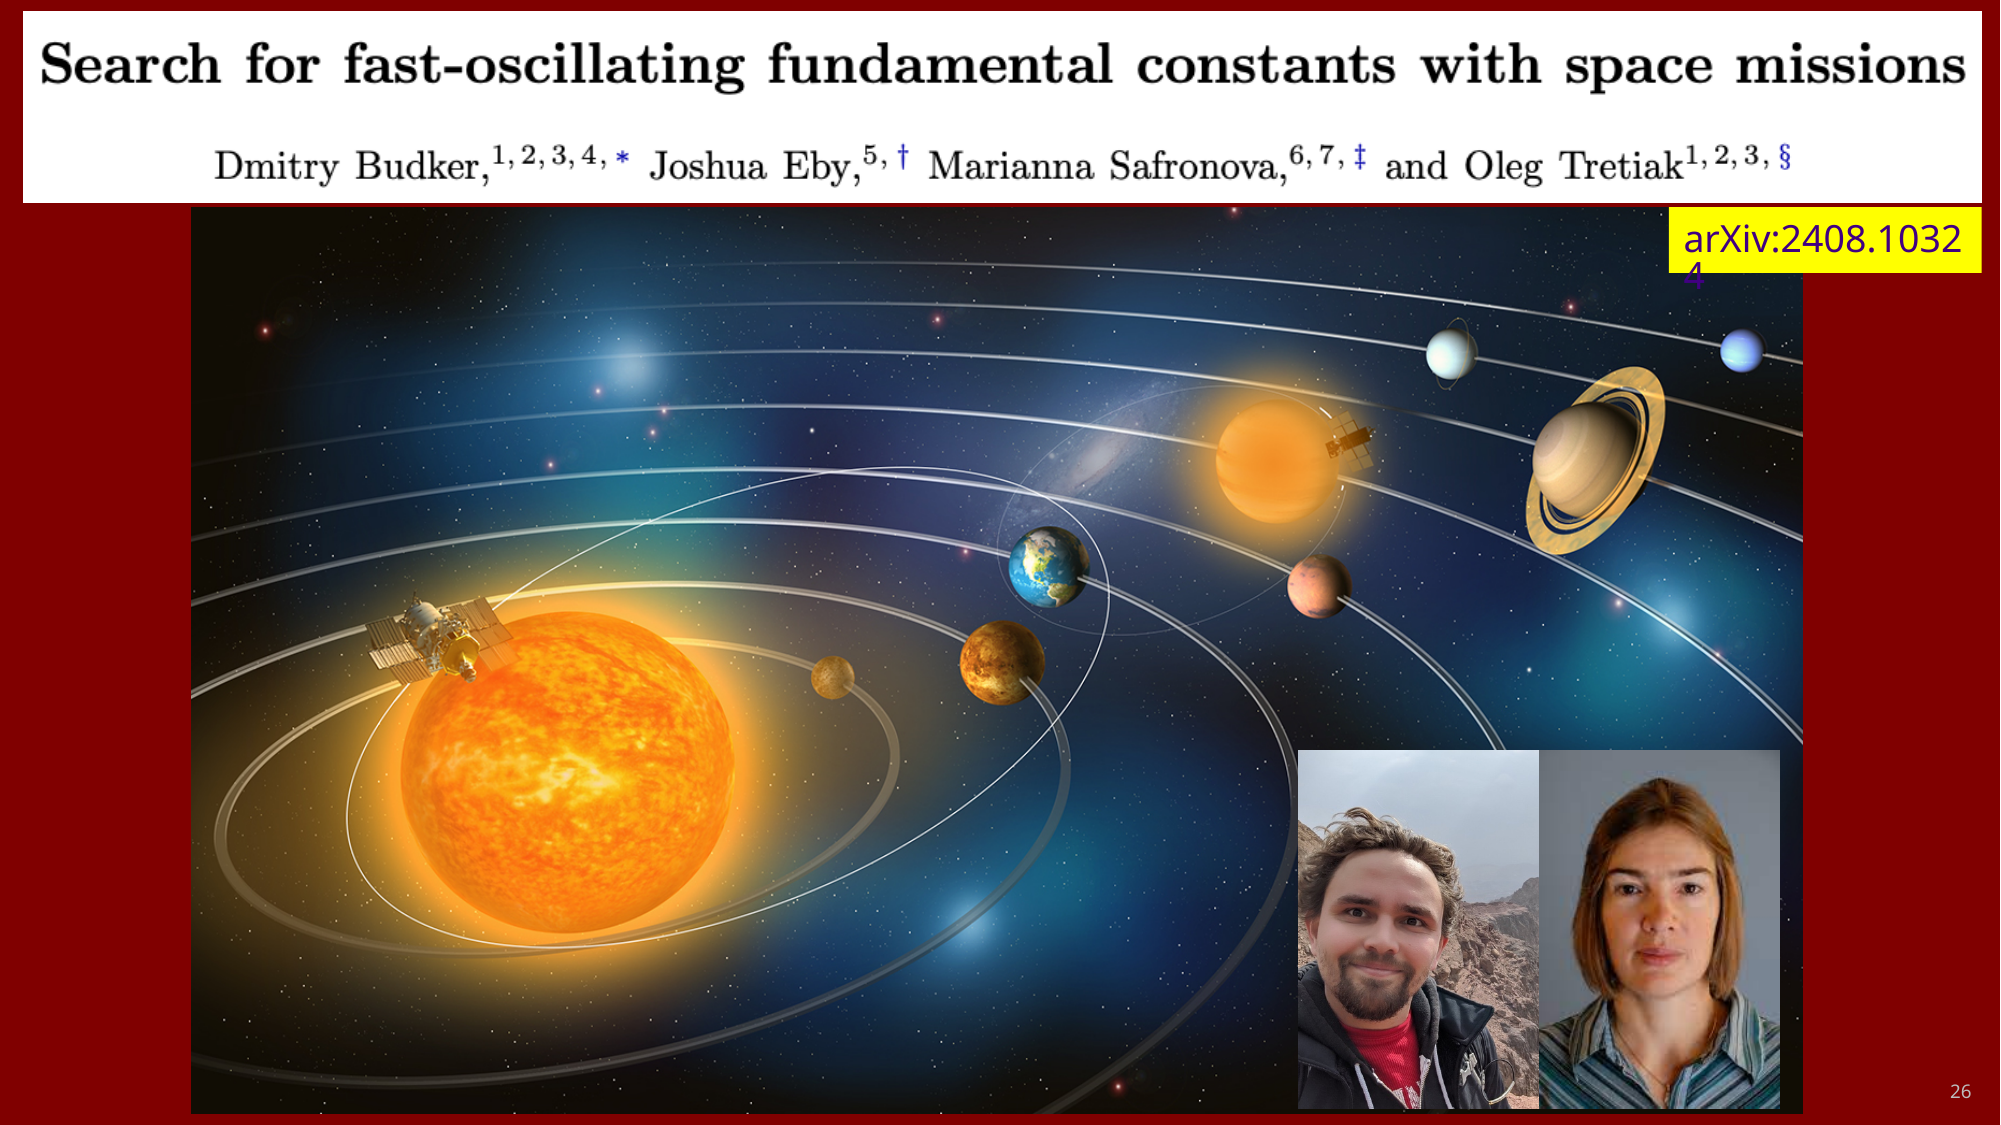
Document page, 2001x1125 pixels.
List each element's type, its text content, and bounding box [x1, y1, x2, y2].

text_box arXiv:2408.10324 [1845, 247, 1982, 273]
slide_number 26 [1845, 1052, 1972, 1113]
picture [23, 11, 1982, 203]
picture [191, 206, 1803, 1114]
